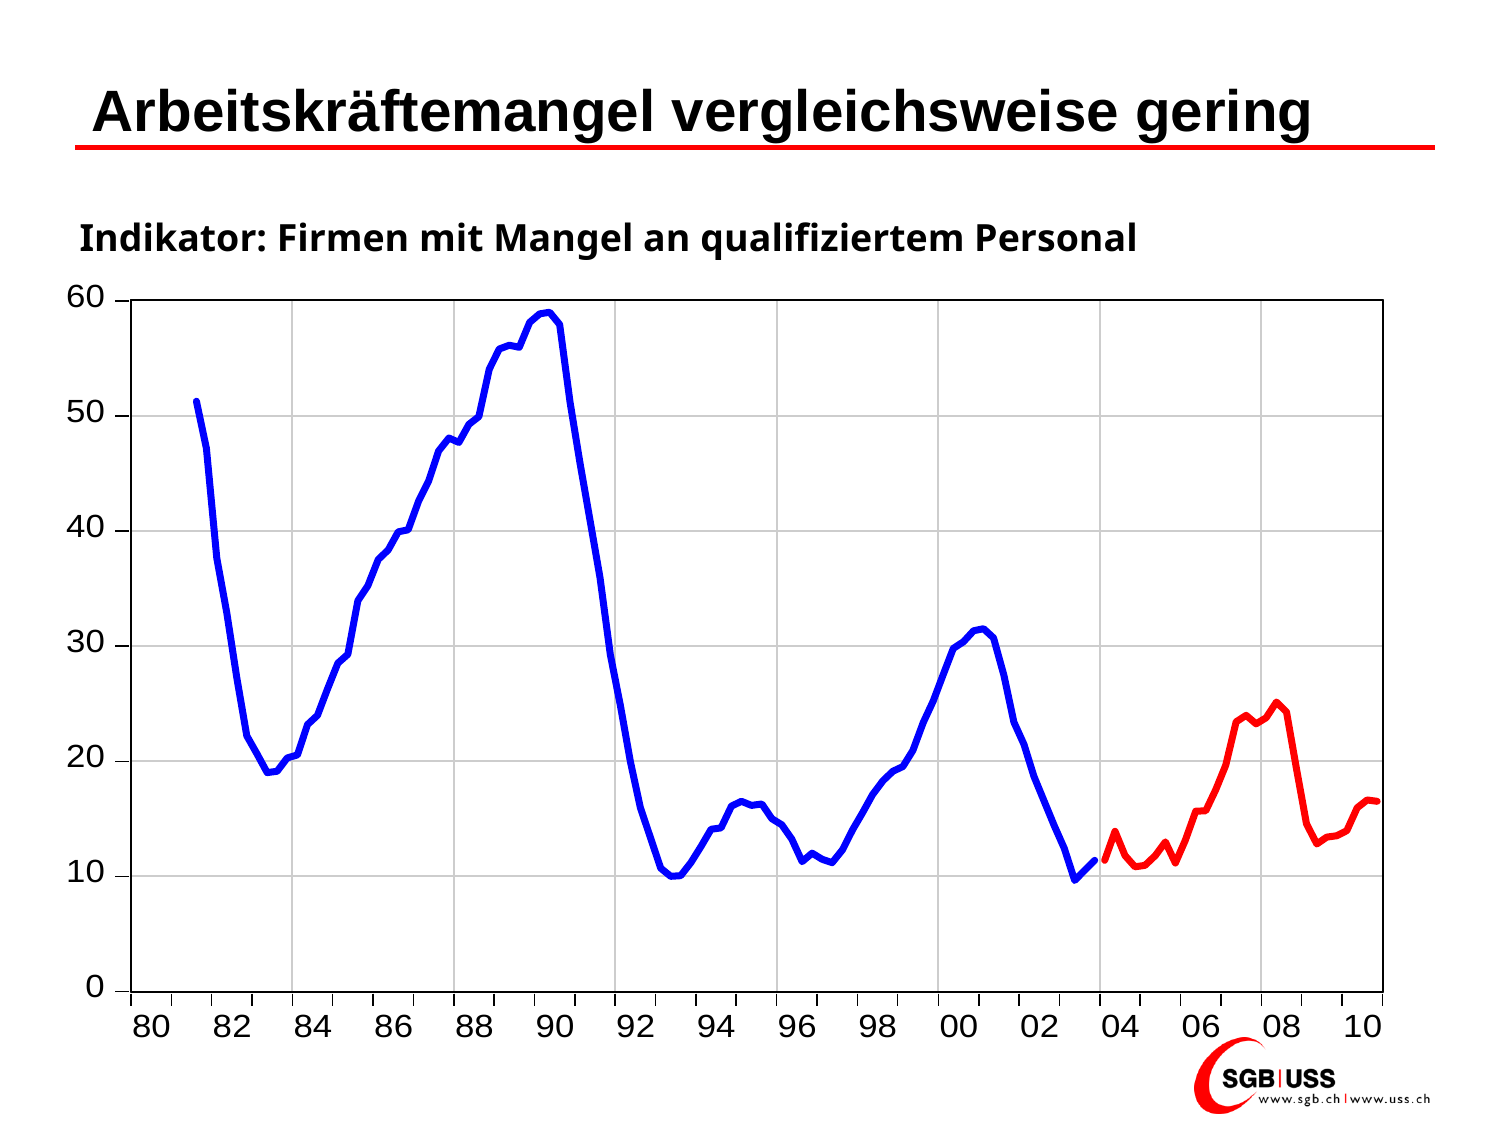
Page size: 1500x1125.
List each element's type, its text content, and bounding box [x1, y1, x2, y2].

picture [64, 278, 1430, 1114]
title Arbeitskräftemangel vergleichsweise gering [76, 42, 1428, 173]
text_box Indikator: Firmen mit Mangel an qualifiziertem Personal [64, 206, 1187, 267]
